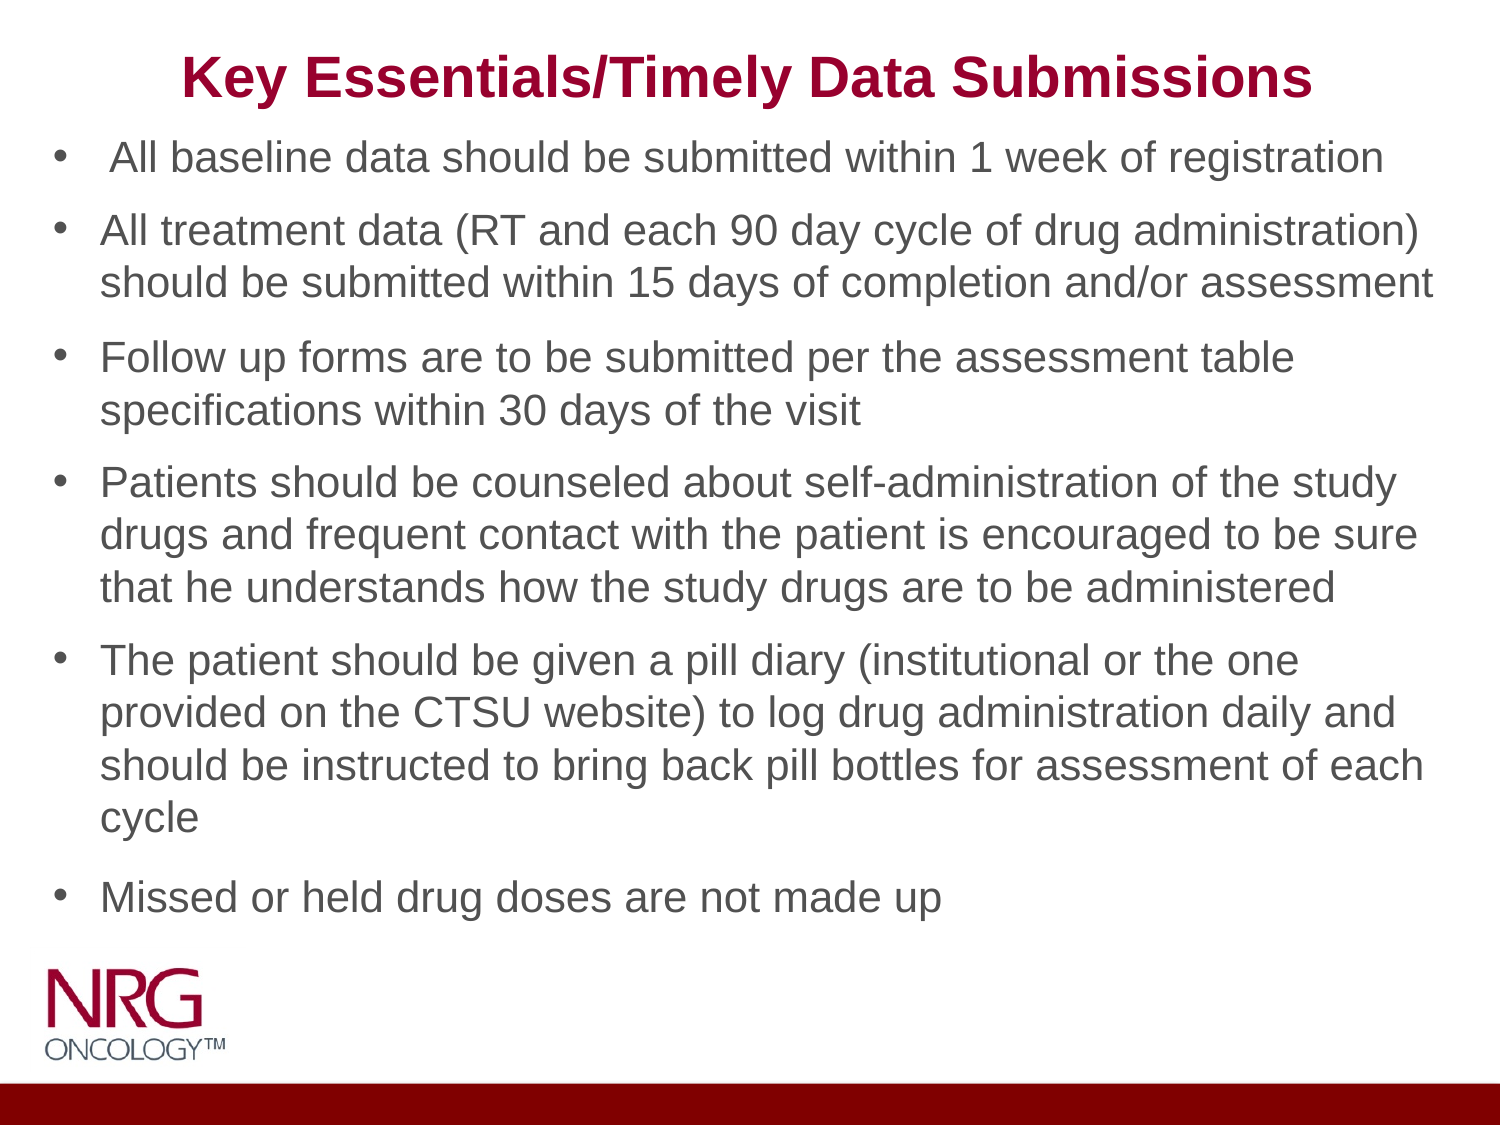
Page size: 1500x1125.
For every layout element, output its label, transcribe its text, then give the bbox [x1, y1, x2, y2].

text_box All baseline data should be submitted within 1 week of registration All treatment data (RT and each 90 day cycle of drug administration) should be submitted within 15 days of completion and/or assessment Follow up forms are to be submitted per the assessment table specifications within 30 days of the visit Patients should be counseled about self-administration of the study drugs and frequent contact with the patient is encouraged to be sure that he understands how the study drugs are to be administered The patient should be given a pill diary (institutional or the one provided on the CTSU website) to log drug administration daily and should be instructed to bring back pill bottles for assessment of each cycle Missed or held drug doses are not made up [38, 121, 1460, 929]
title Key Essentials/Timely Data Submissions [0, 26, 1498, 122]
picture [30, 947, 246, 1072]
